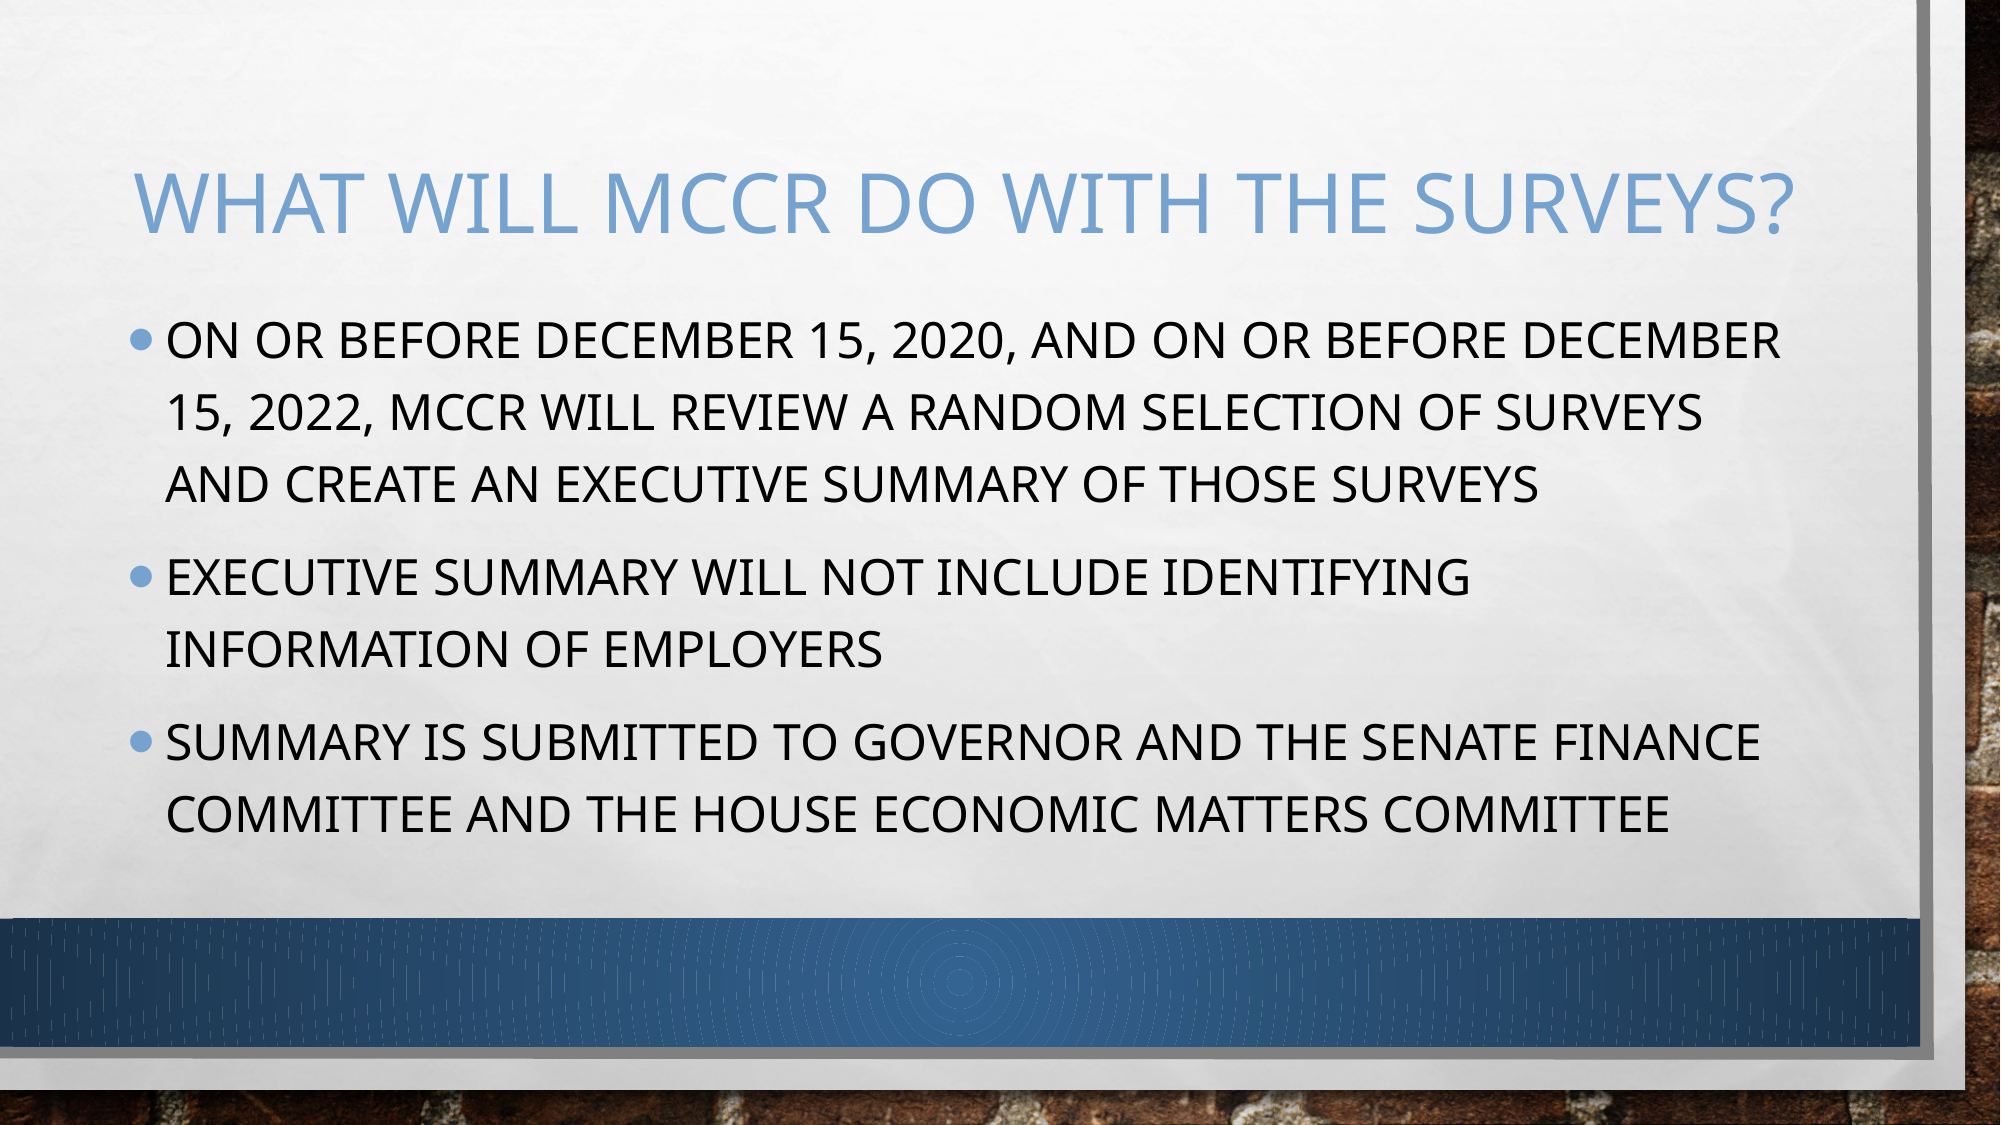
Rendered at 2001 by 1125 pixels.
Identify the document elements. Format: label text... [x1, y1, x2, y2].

picture [0, 0, 2000, 1125]
title What will MCCR do with the surveys? [112, 112, 1818, 302]
list On or before December 15, 2020, and on or before December 15, 2022, MCCR will review a random selection of surveys and create an executive summary of those surveys Executive summary will not include identifying information of employers Summary is submitted to governor and the Senate Finance Committee and the House Economic Matters Committee [112, 338, 1818, 882]
